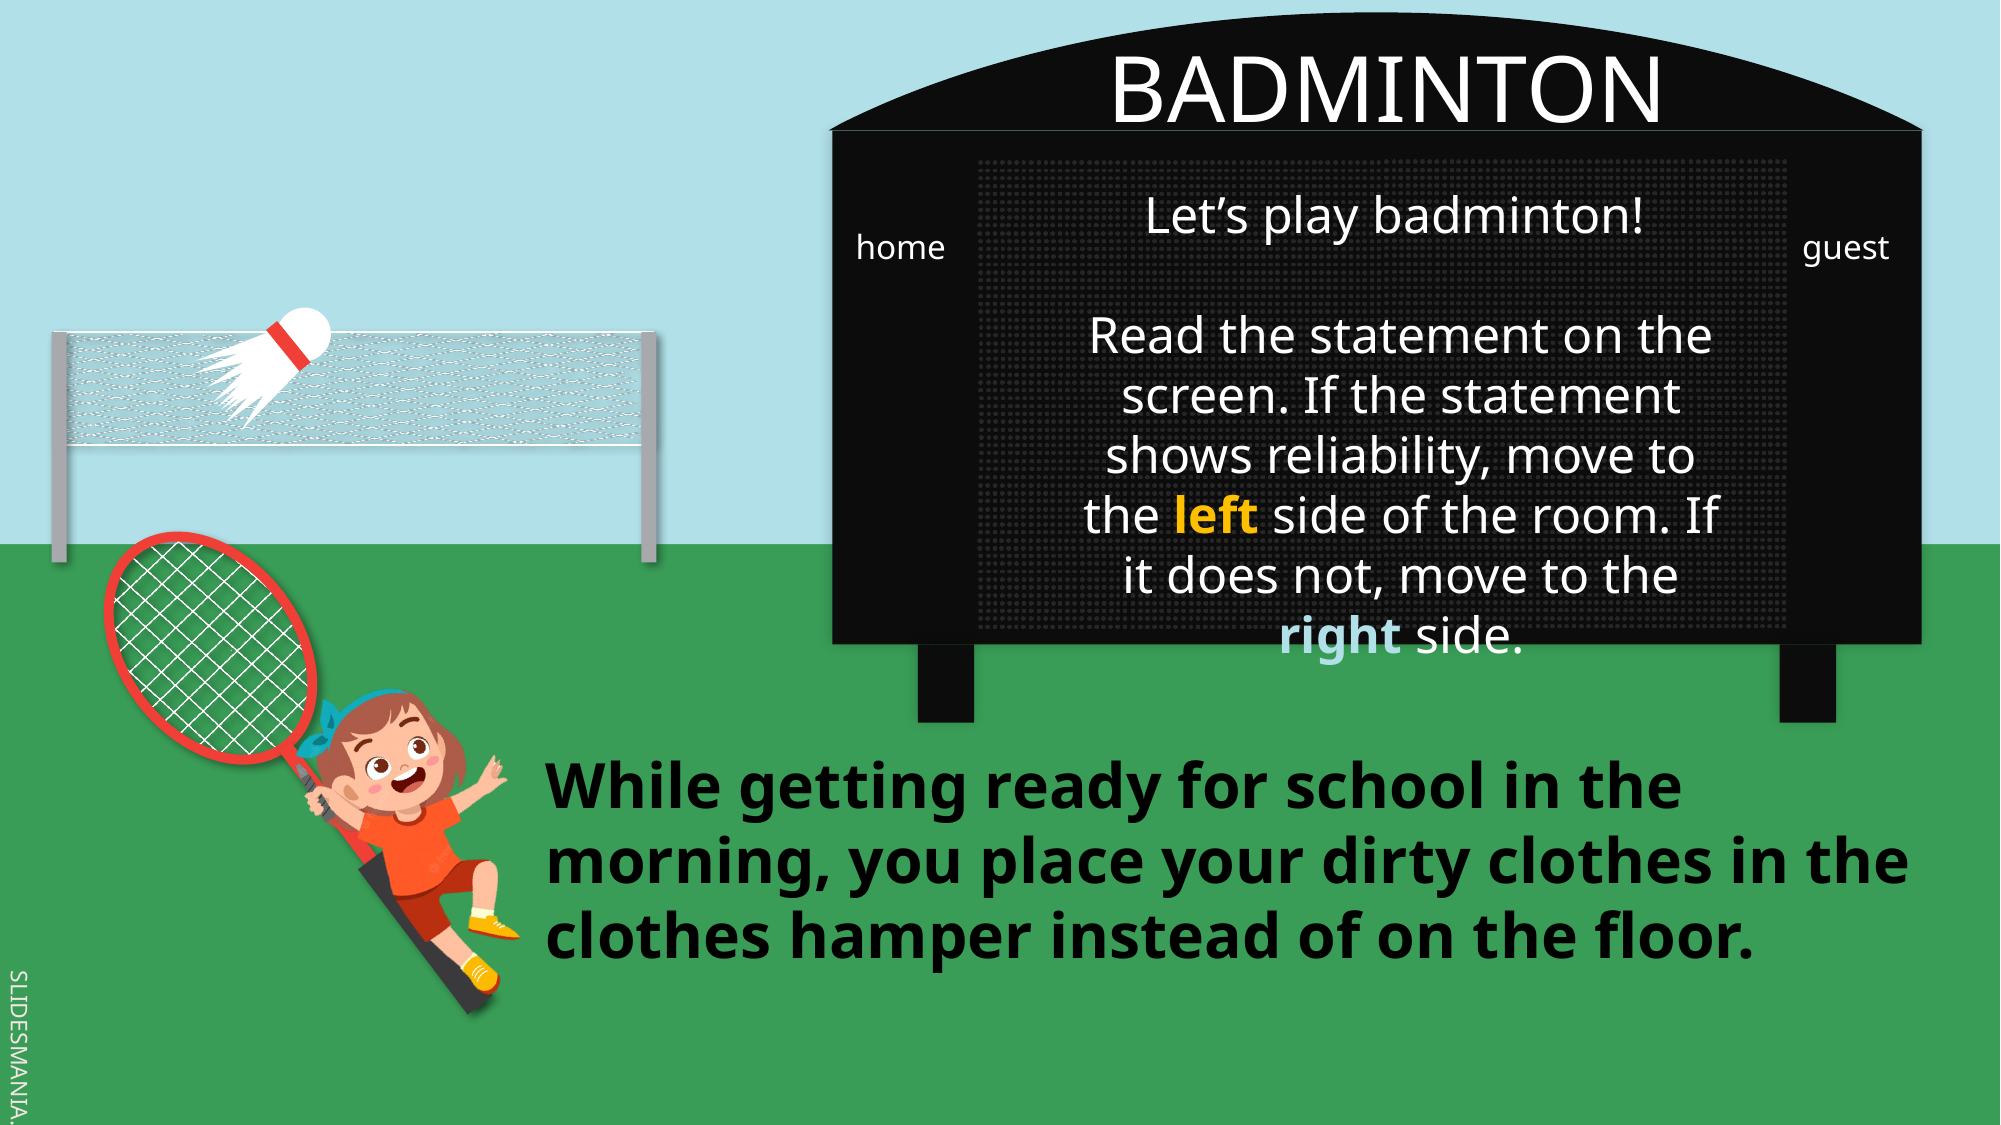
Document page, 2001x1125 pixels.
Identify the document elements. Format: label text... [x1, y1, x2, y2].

text_box While getting ready for school in the morning, you place your dirty clothes in the clothes hamper instead of on the floor. [530, 730, 2000, 1061]
picture [67, 333, 641, 444]
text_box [828, 12, 1924, 724]
picture [114, 522, 689, 1094]
